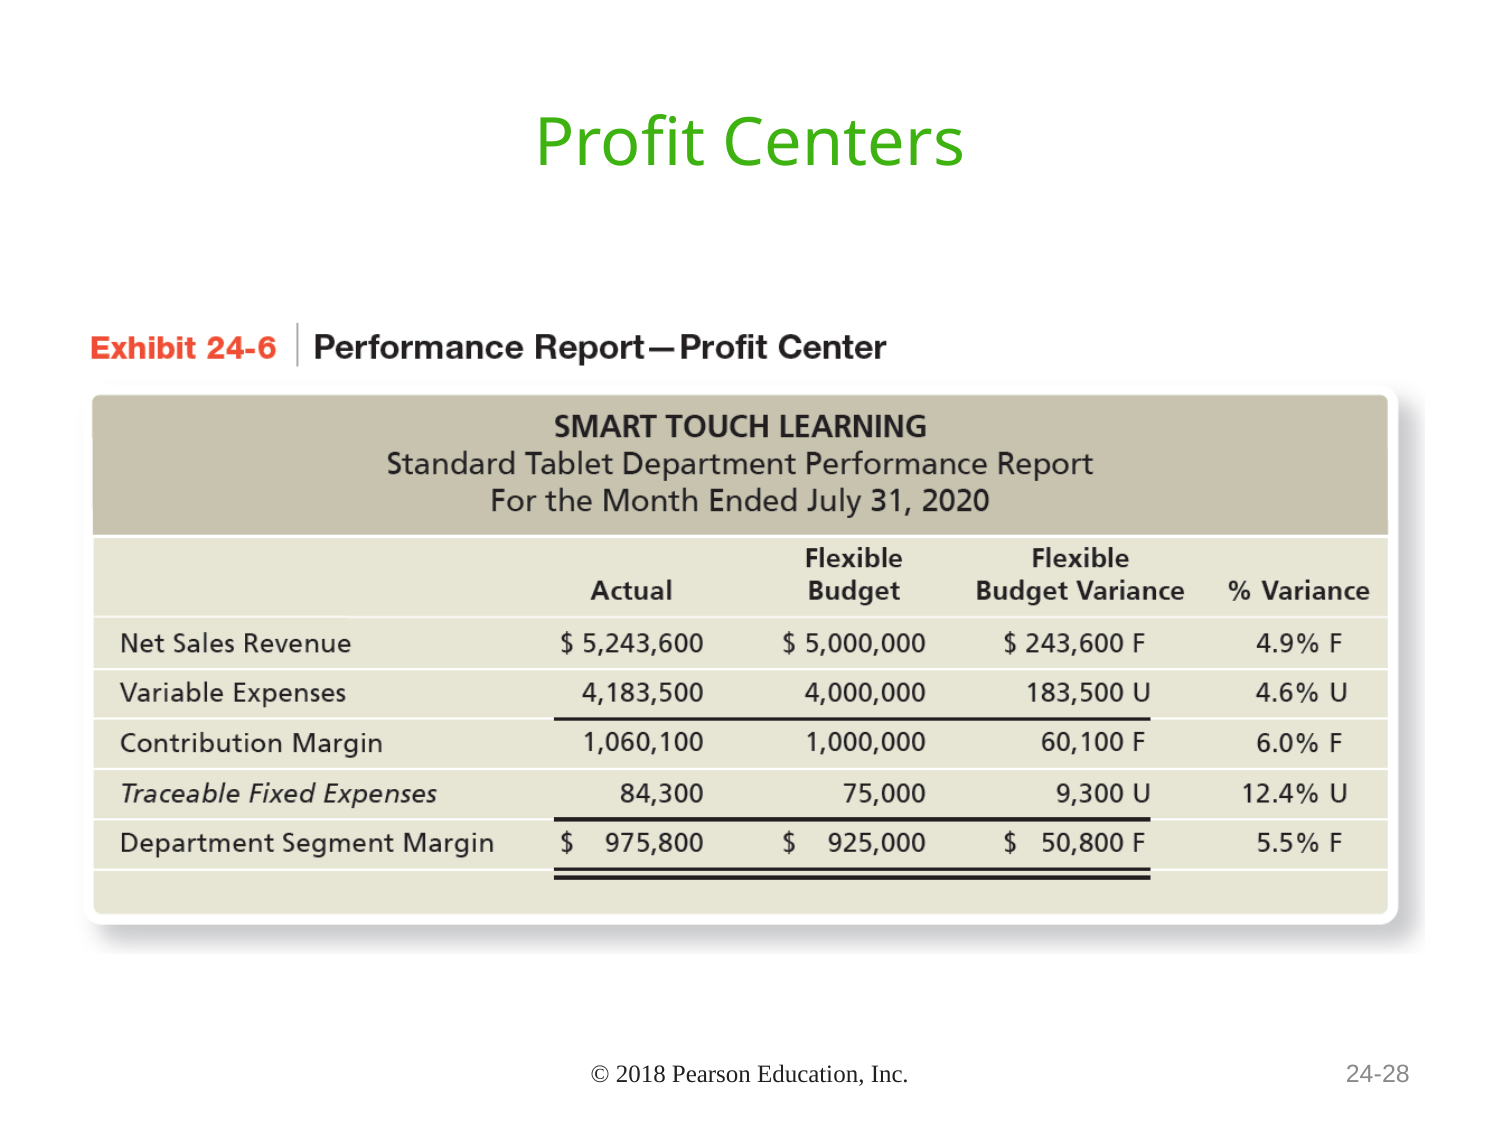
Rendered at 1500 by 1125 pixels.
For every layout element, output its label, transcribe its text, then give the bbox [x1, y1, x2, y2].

slide_number 24-28 [1074, 1042, 1425, 1103]
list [74, 313, 1426, 954]
footer © 2018 Pearson Education, Inc. [512, 1042, 988, 1103]
title Profit Centers [75, 45, 1425, 233]
